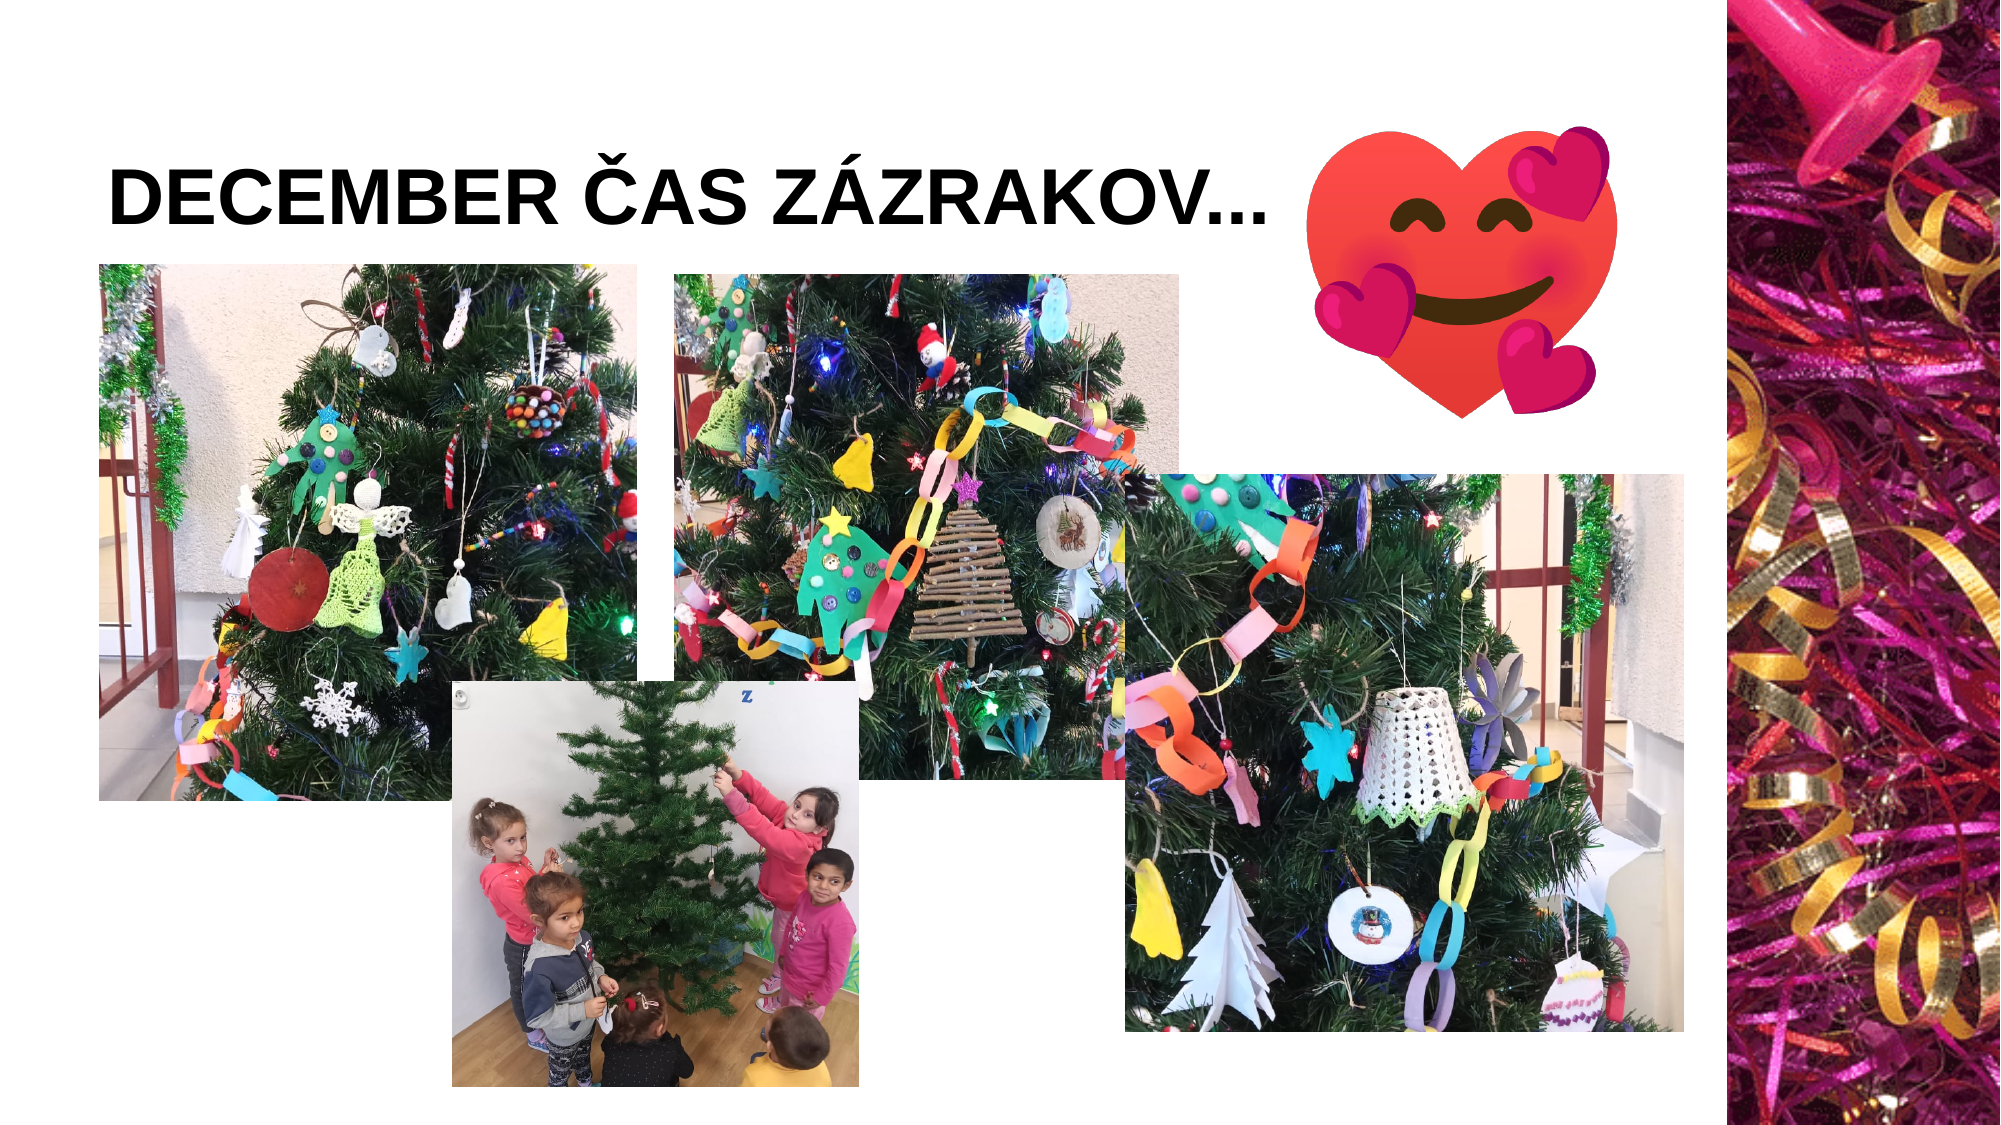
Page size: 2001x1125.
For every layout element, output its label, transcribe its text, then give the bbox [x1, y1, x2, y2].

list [99, 263, 638, 802]
picture [1727, 0, 2000, 1125]
title December čas zázrakov... [99, 52, 1684, 240]
picture [1295, 108, 1628, 441]
picture [452, 274, 1684, 1088]
